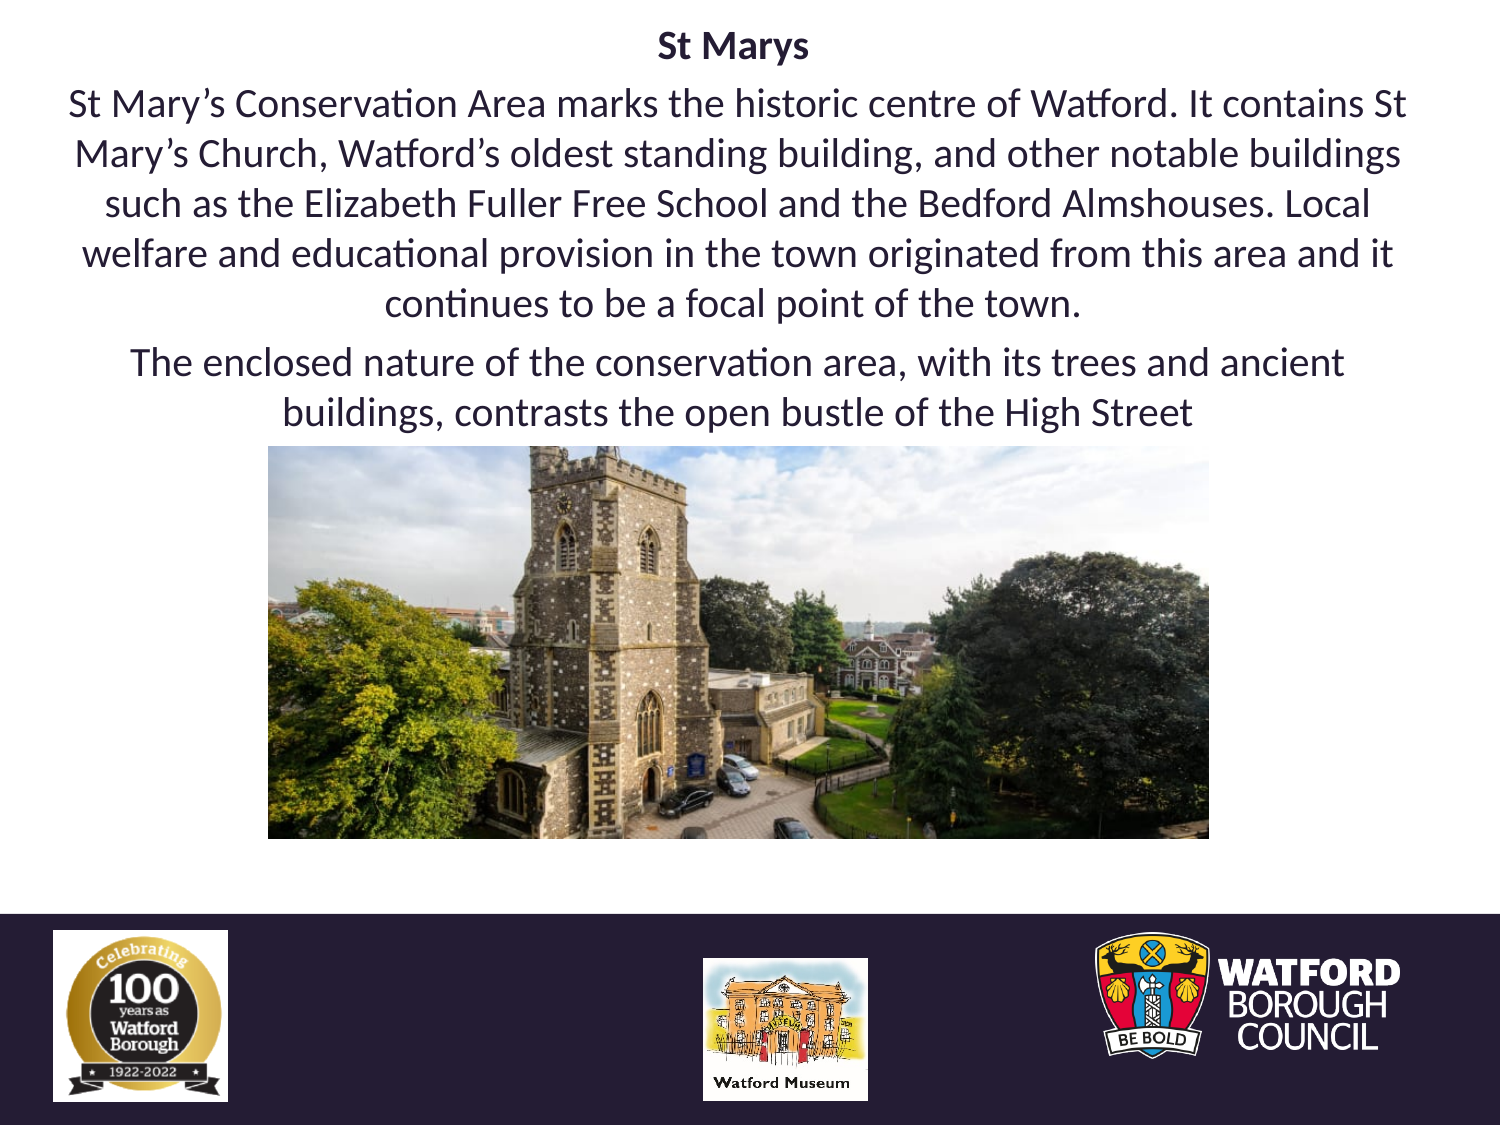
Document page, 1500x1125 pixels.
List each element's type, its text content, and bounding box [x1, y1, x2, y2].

slide_number 25 [76, 1042, 427, 1103]
picture [703, 957, 868, 1101]
list St Marys St Mary’s Conservation Area marks the historic centre of Watford. It contains St Mary’s Church, Watford’s oldest standing building, and other notable buildings such as the Elizabeth Fuller Free School and the Bedford Almshouses. Local welfare and educational provision in the town originated from this area and it continues to be a focal point of the town. The enclosed nature of the conservation area, with its trees and ancient buildings, contrasts the open bustle of the High Street [29, 10, 1447, 232]
picture [267, 445, 1209, 839]
picture [53, 930, 228, 1102]
picture [1095, 932, 1400, 1059]
